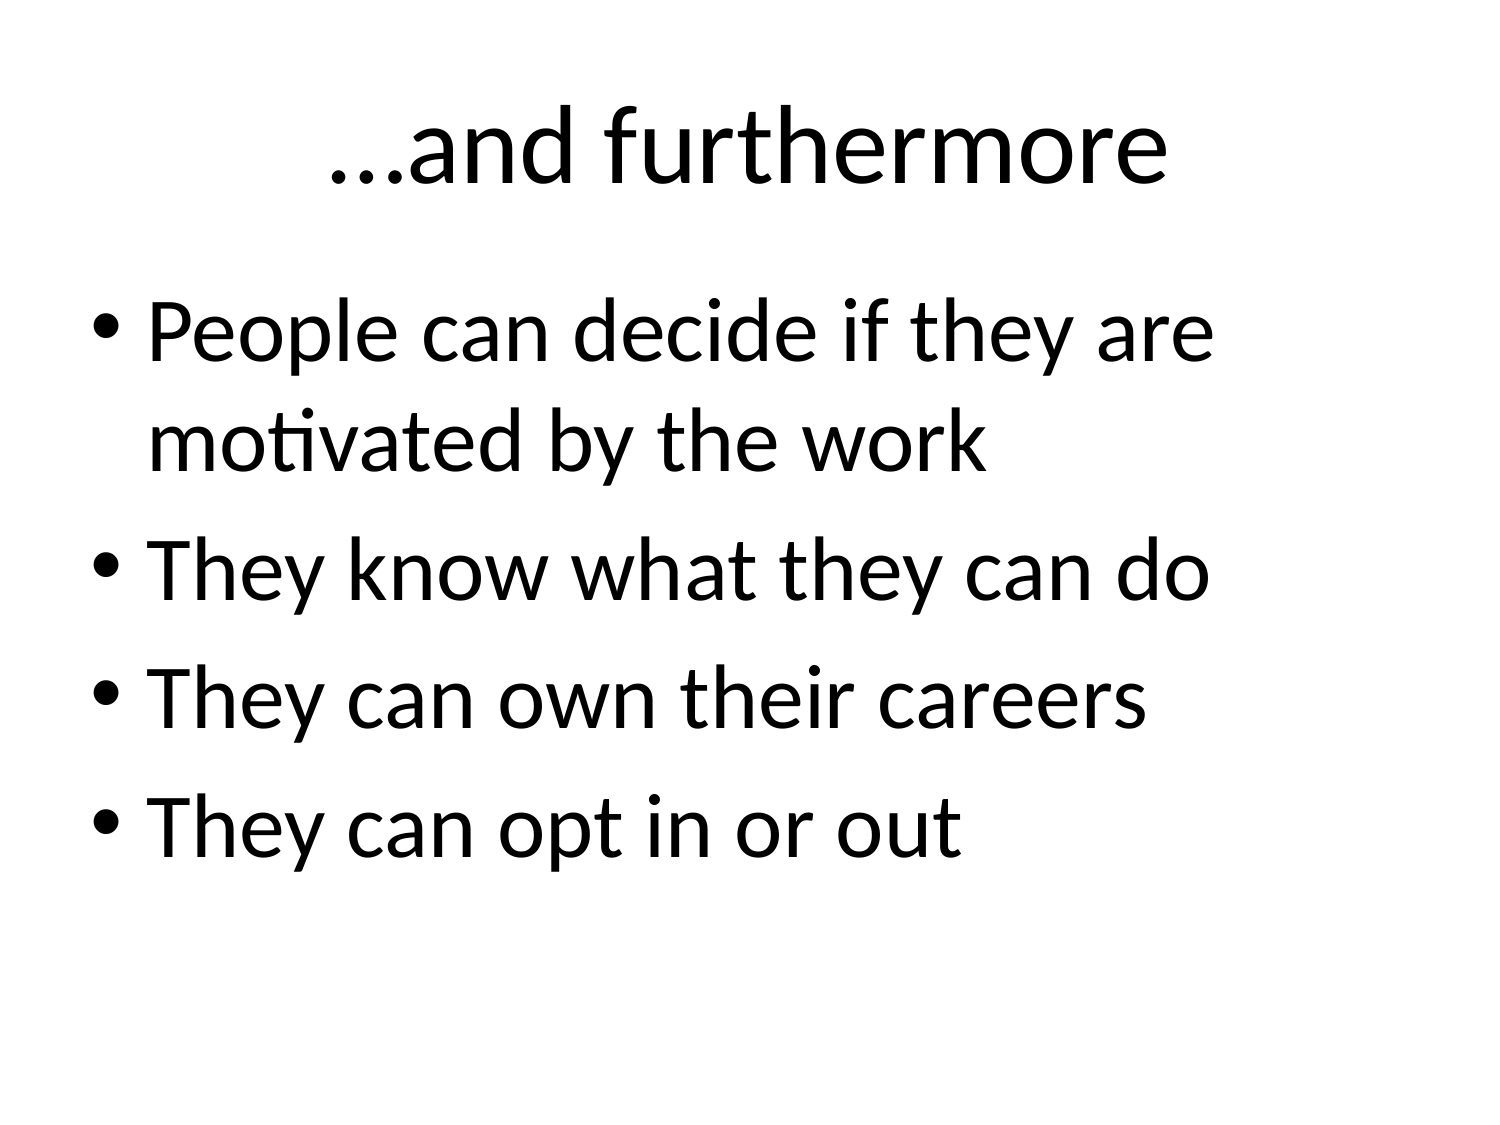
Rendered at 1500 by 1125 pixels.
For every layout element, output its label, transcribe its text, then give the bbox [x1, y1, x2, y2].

title …and furthermore [75, 45, 1425, 233]
list People can decide if they are motivated by the work They know what they can do They can own their careers They can opt in or out [75, 262, 1425, 1005]
